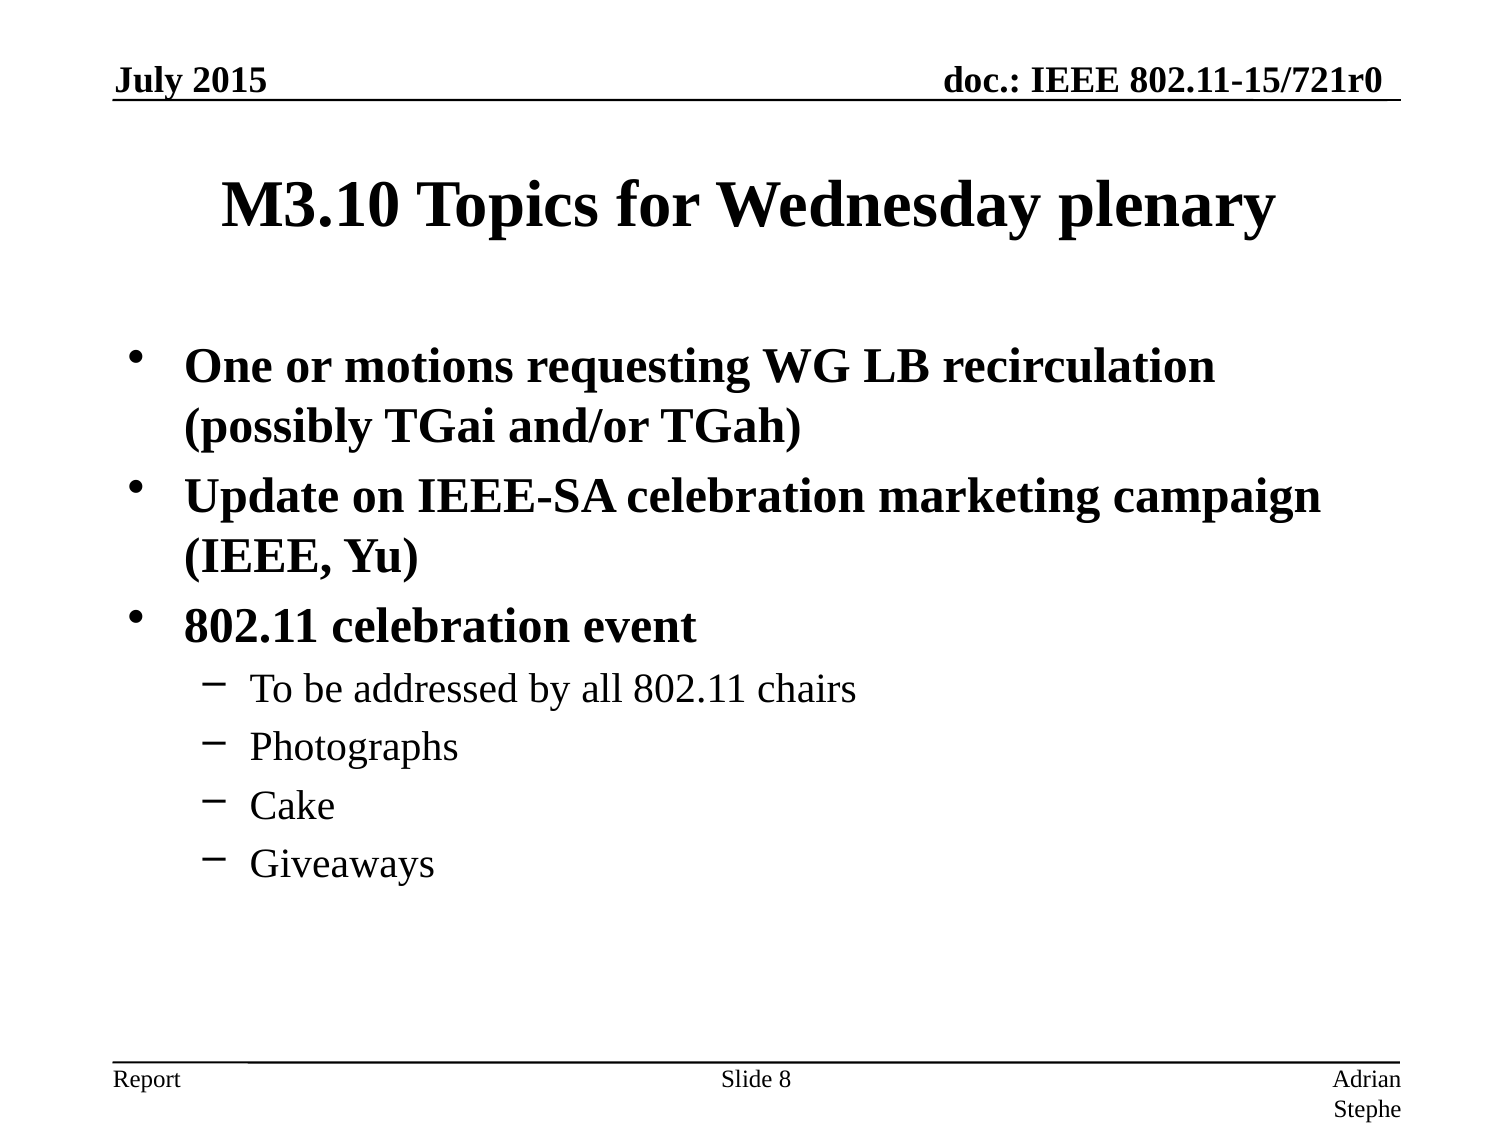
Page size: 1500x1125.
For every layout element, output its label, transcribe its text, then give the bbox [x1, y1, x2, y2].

title M3.10 Topics for Wednesday plenary [112, 112, 1388, 288]
list One or motions requesting WG LB recirculation (possibly TGai and/or TGah) Update on IEEE-SA celebration marketing campaign (IEEE, Yu) 802.11 celebration event To be addressed by all 802.11 chairs Photographs Cake Giveaways [112, 324, 1388, 1000]
footer Adrian Stephens, Intel Corporation [1324, 1061, 1402, 1093]
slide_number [114, 54, 272, 101]
slide_number Slide 8 [712, 1061, 800, 1093]
